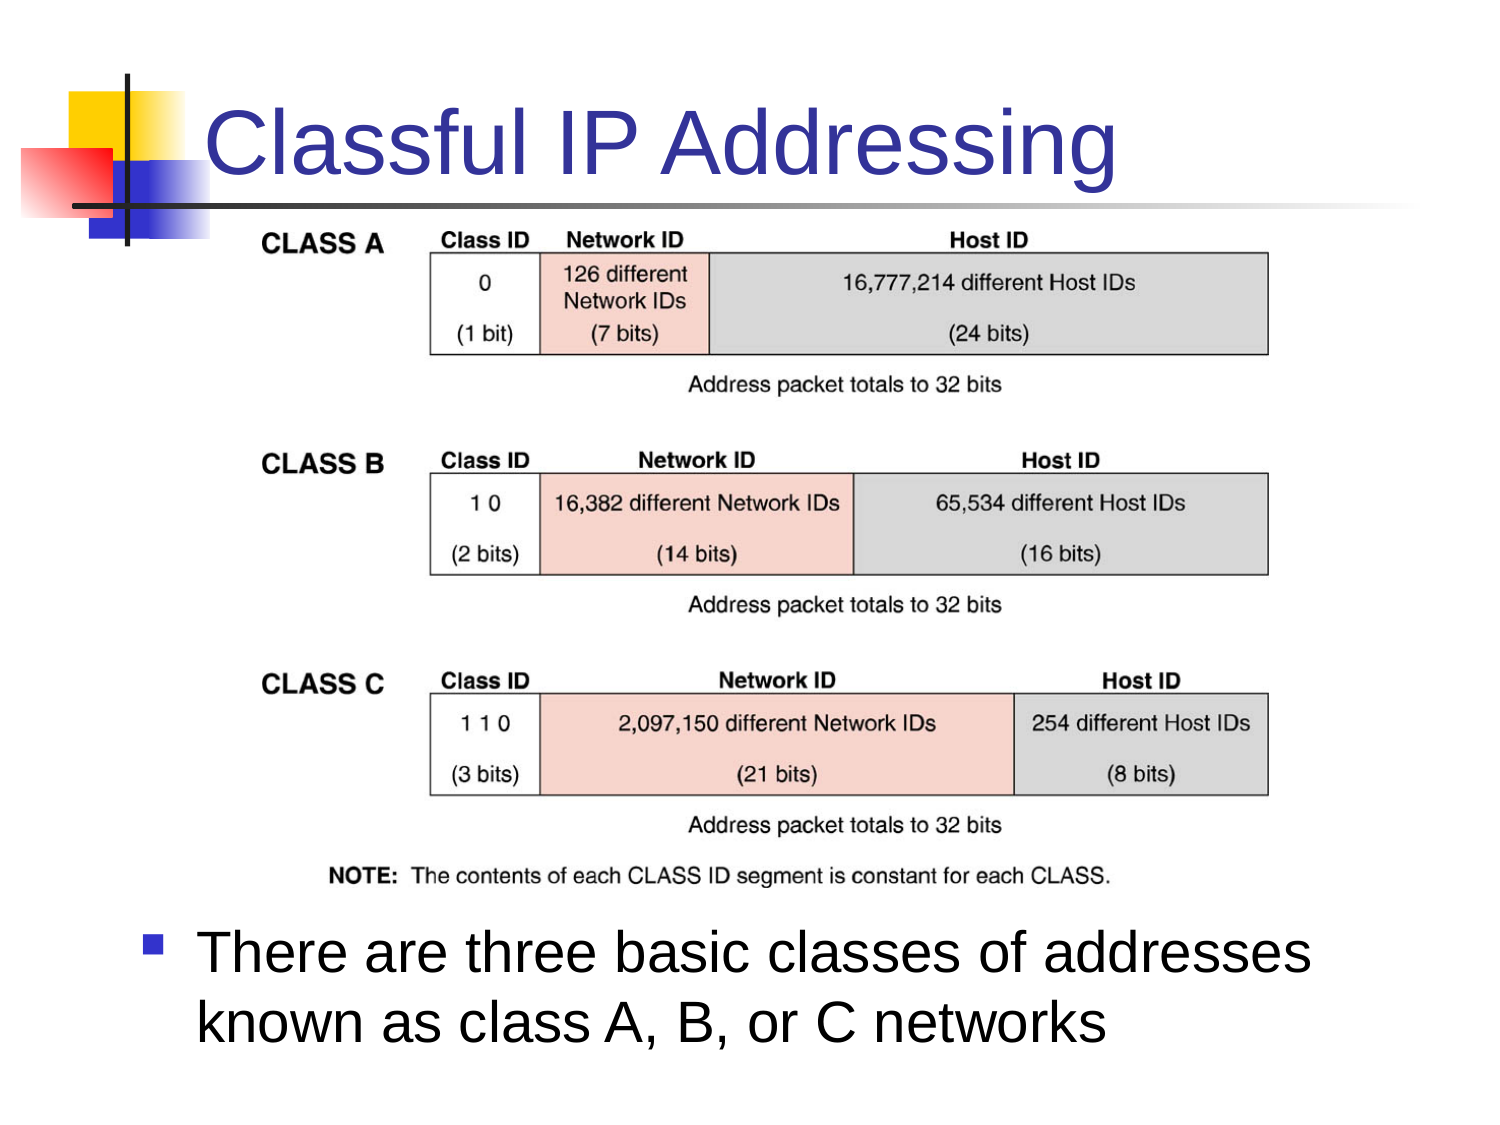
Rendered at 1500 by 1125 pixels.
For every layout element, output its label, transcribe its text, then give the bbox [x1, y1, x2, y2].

title Classful IP Addressing [188, 12, 1468, 201]
list There are three basic classes of addresses known as class A, B, or C networks [124, 906, 1401, 1063]
picture [262, 231, 1270, 888]
